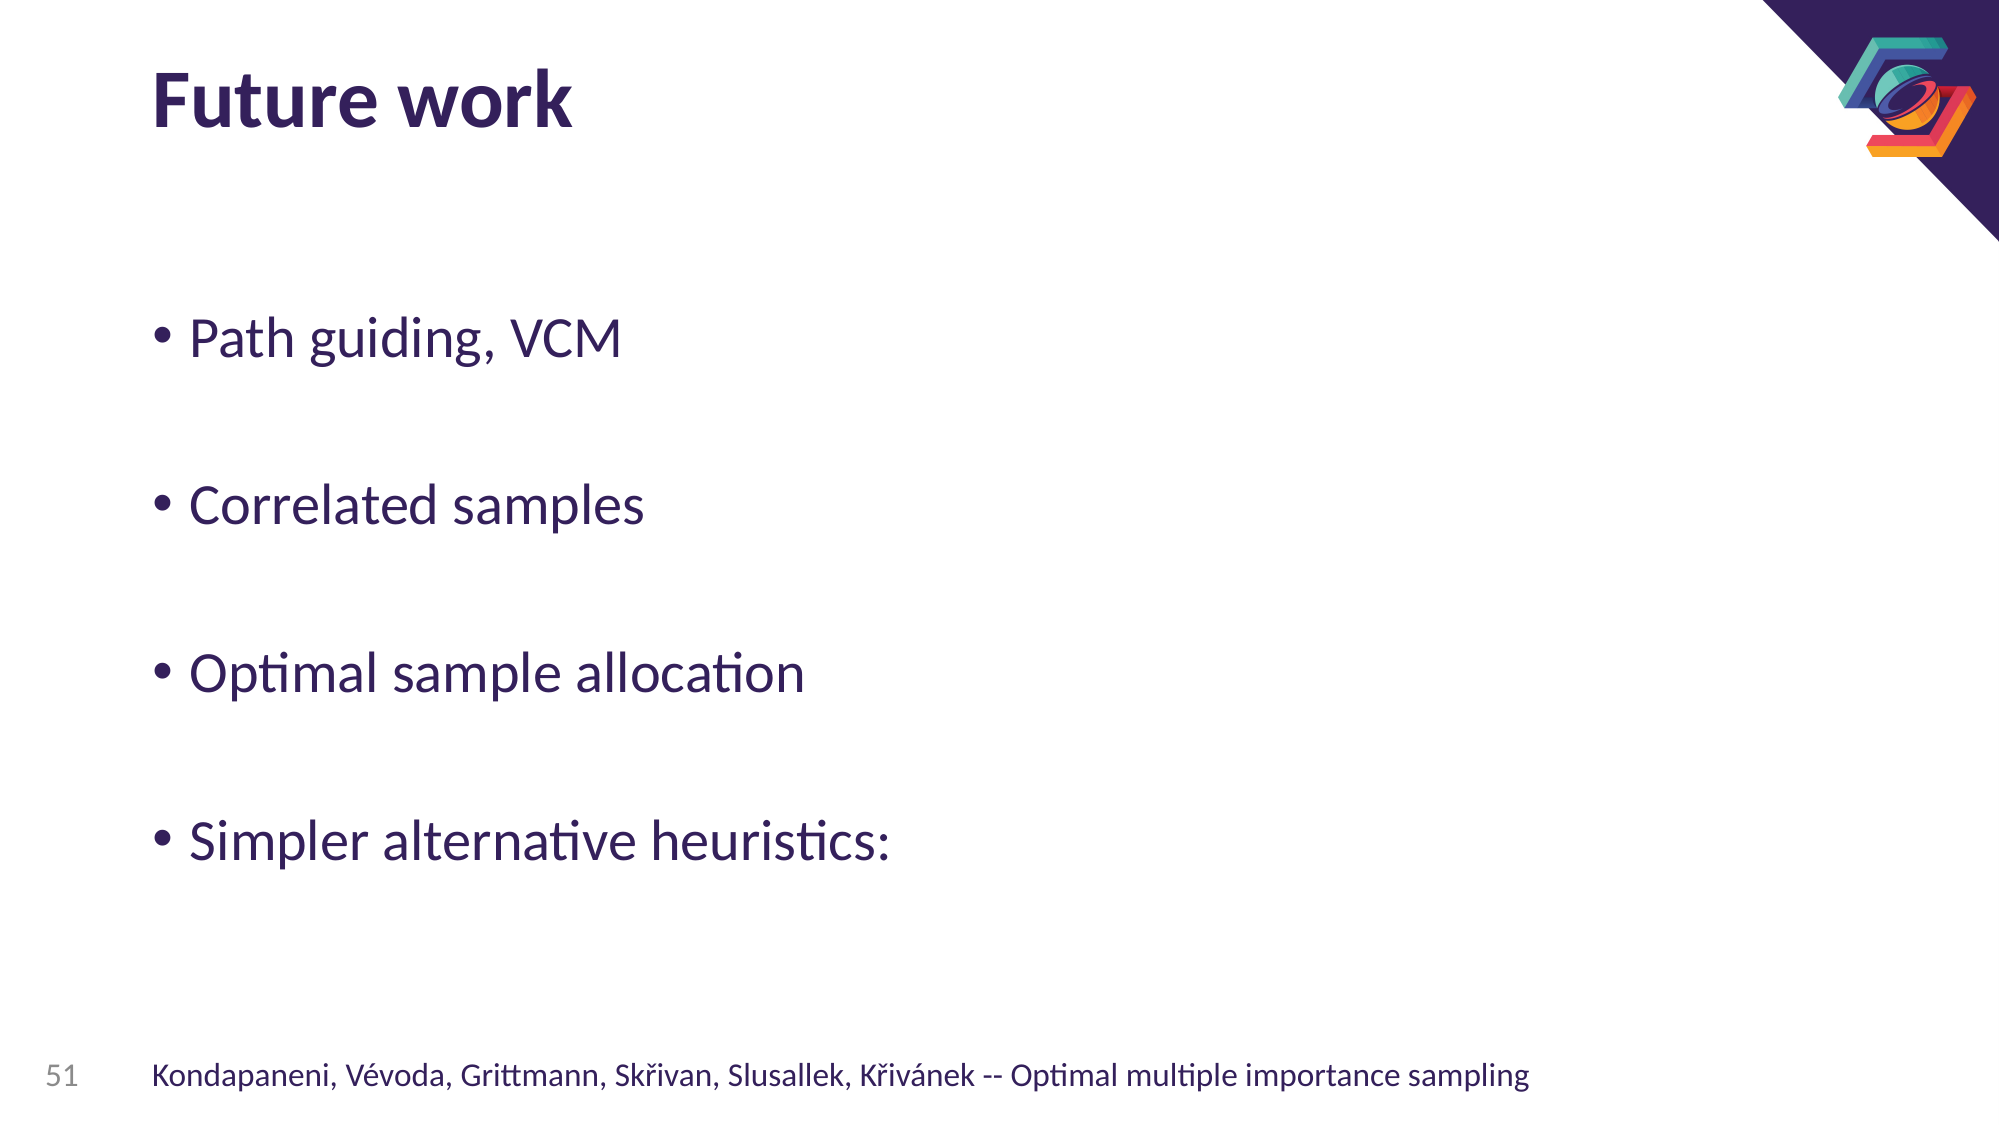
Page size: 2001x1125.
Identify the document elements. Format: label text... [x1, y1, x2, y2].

footer Kondapaneni, Vévoda, Grittmann, Skřivan, Slusallek, Křivánek -- Optimal multiple importance sampling [137, 1042, 1600, 1103]
slide_number 51 [30, 1042, 107, 1103]
picture [0, 0, 1999, 1125]
title Future work [137, 12, 1862, 188]
